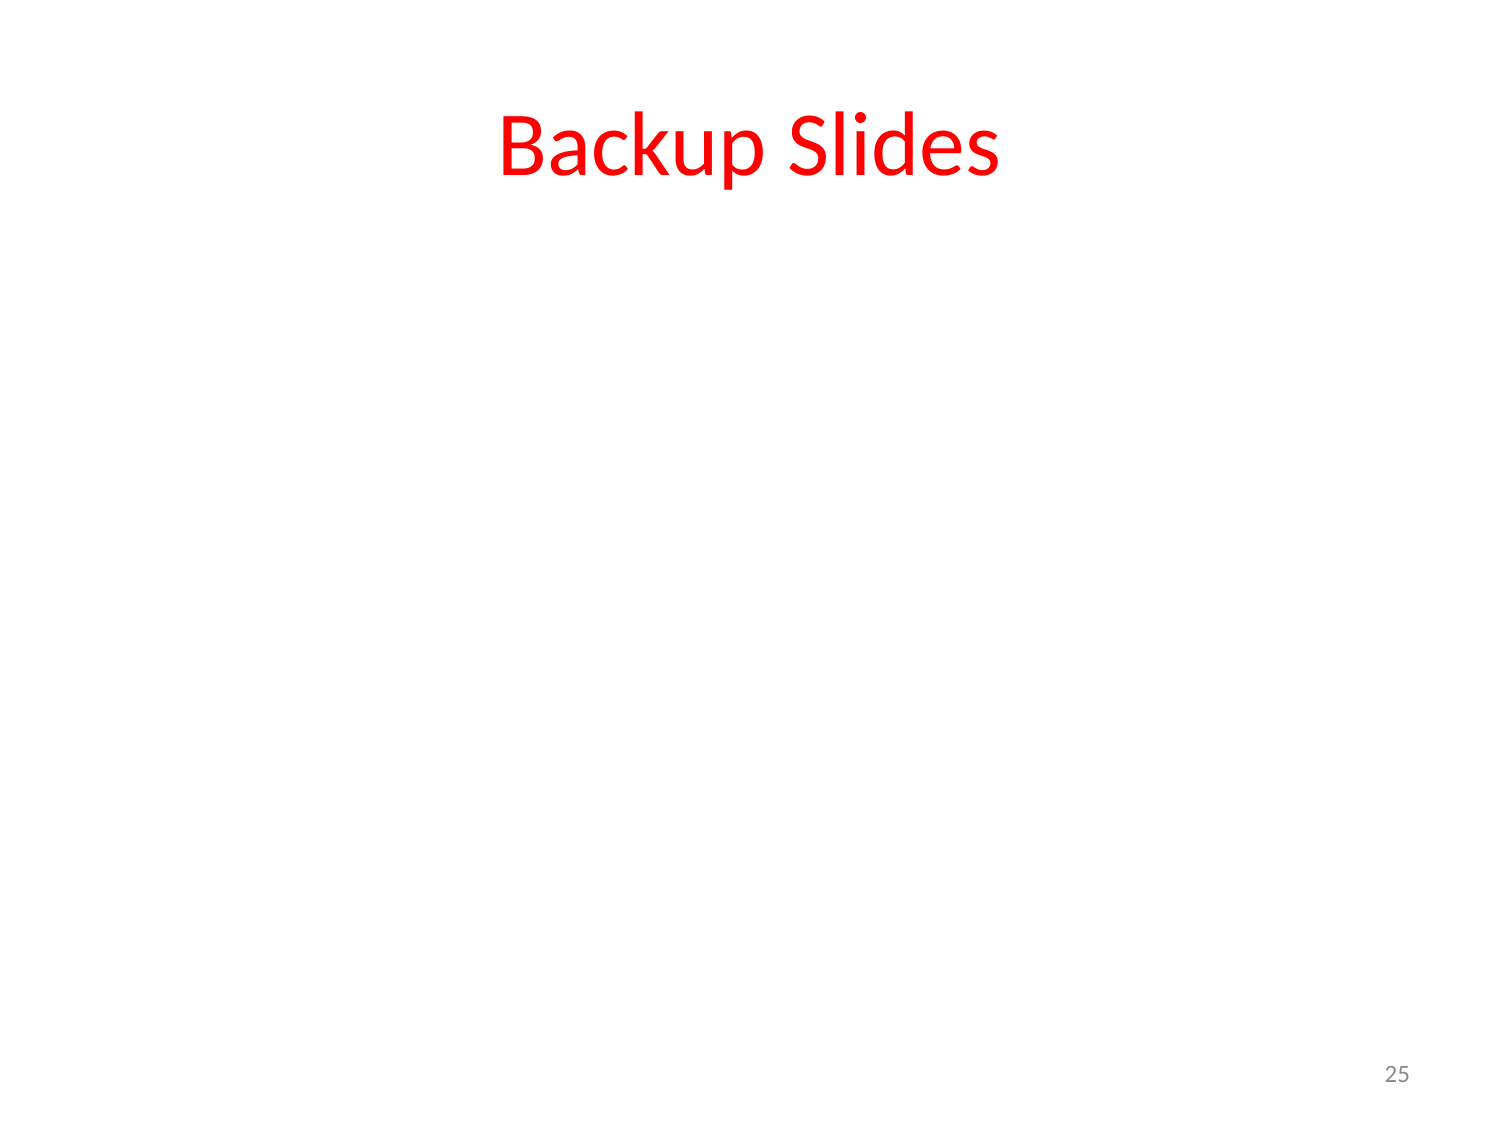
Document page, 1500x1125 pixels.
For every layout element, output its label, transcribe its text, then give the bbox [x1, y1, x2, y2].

slide_number 25 [1074, 1042, 1425, 1103]
title Backup Slides [75, 45, 1425, 233]
